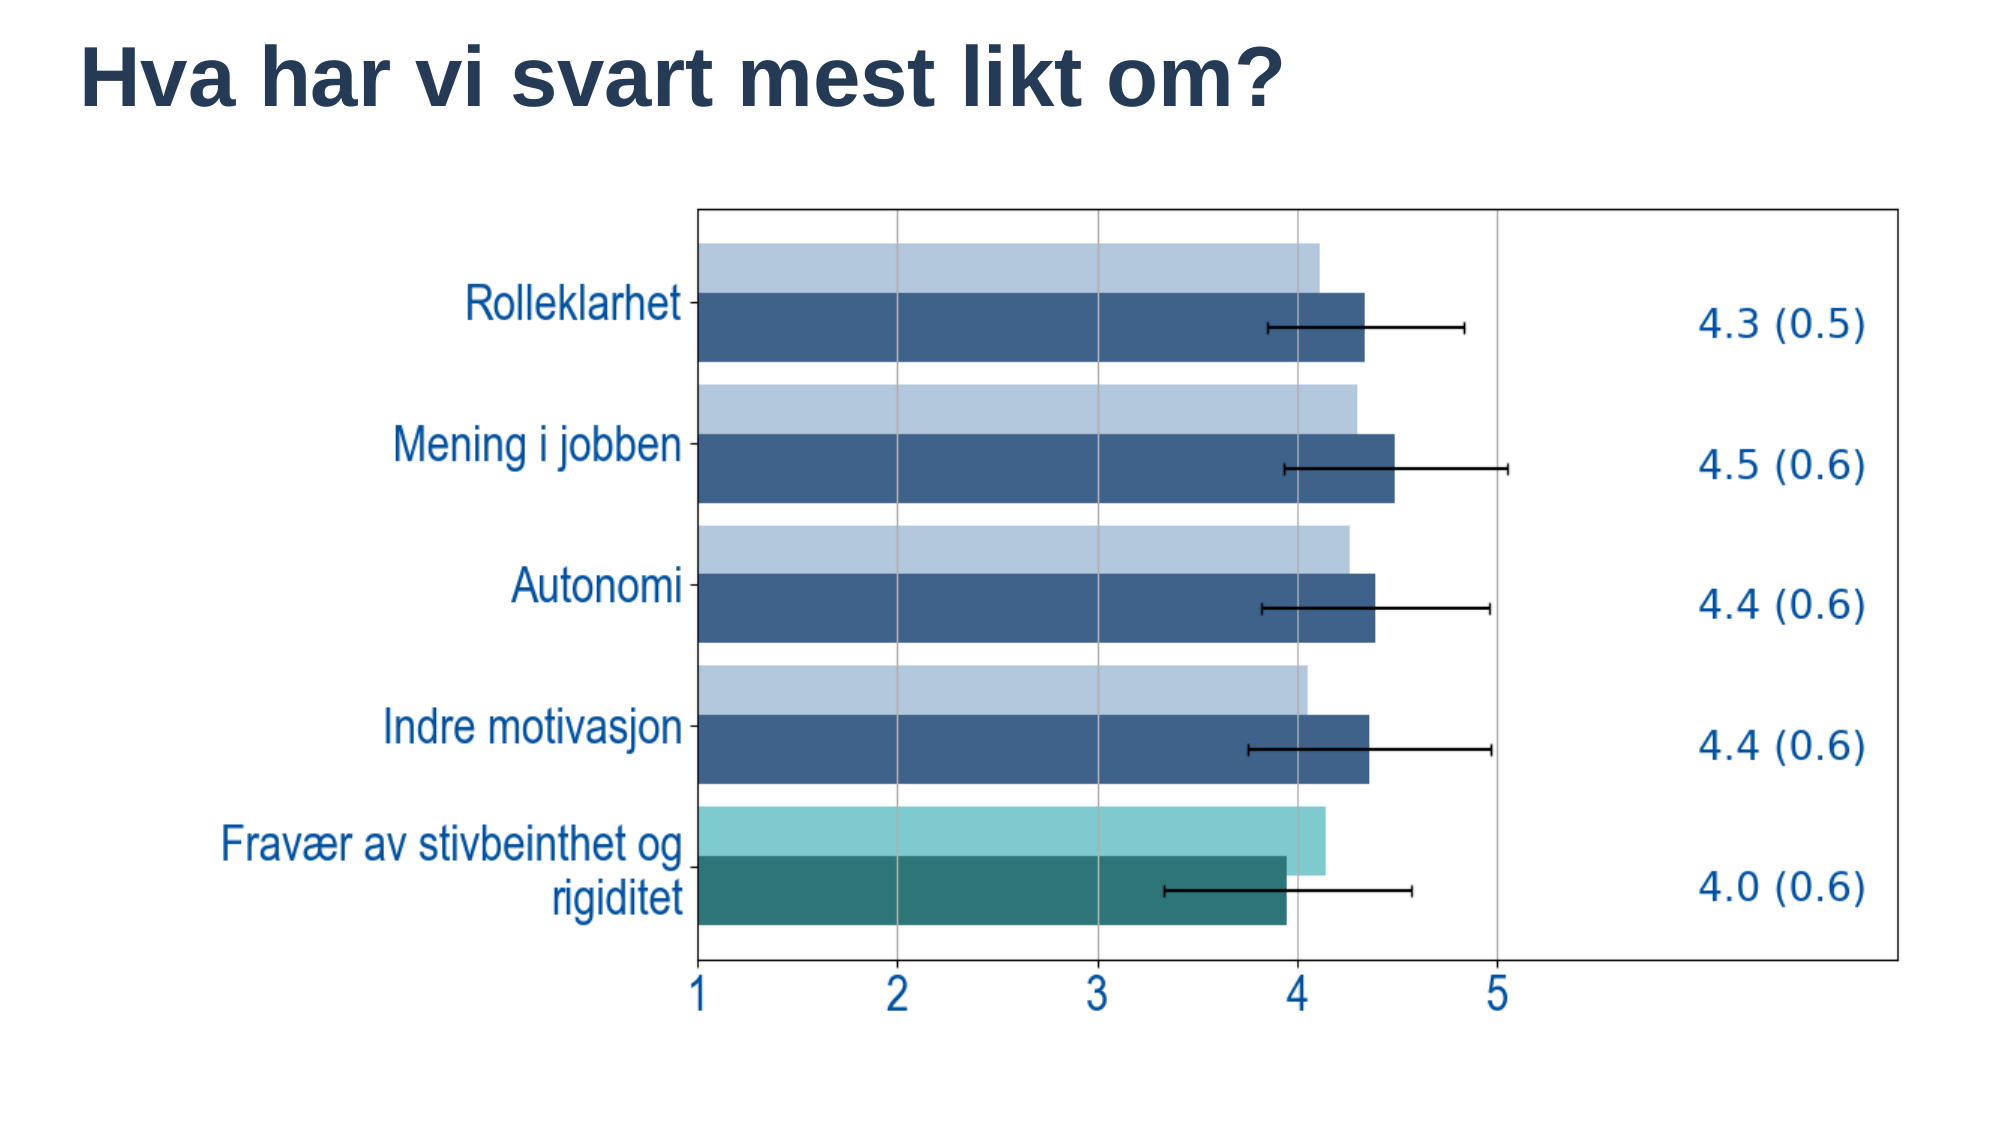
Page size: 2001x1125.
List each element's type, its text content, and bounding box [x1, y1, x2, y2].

picture [14, 149, 1965, 1050]
text_box Hva har vi svart mest likt om? [64, 20, 1317, 138]
